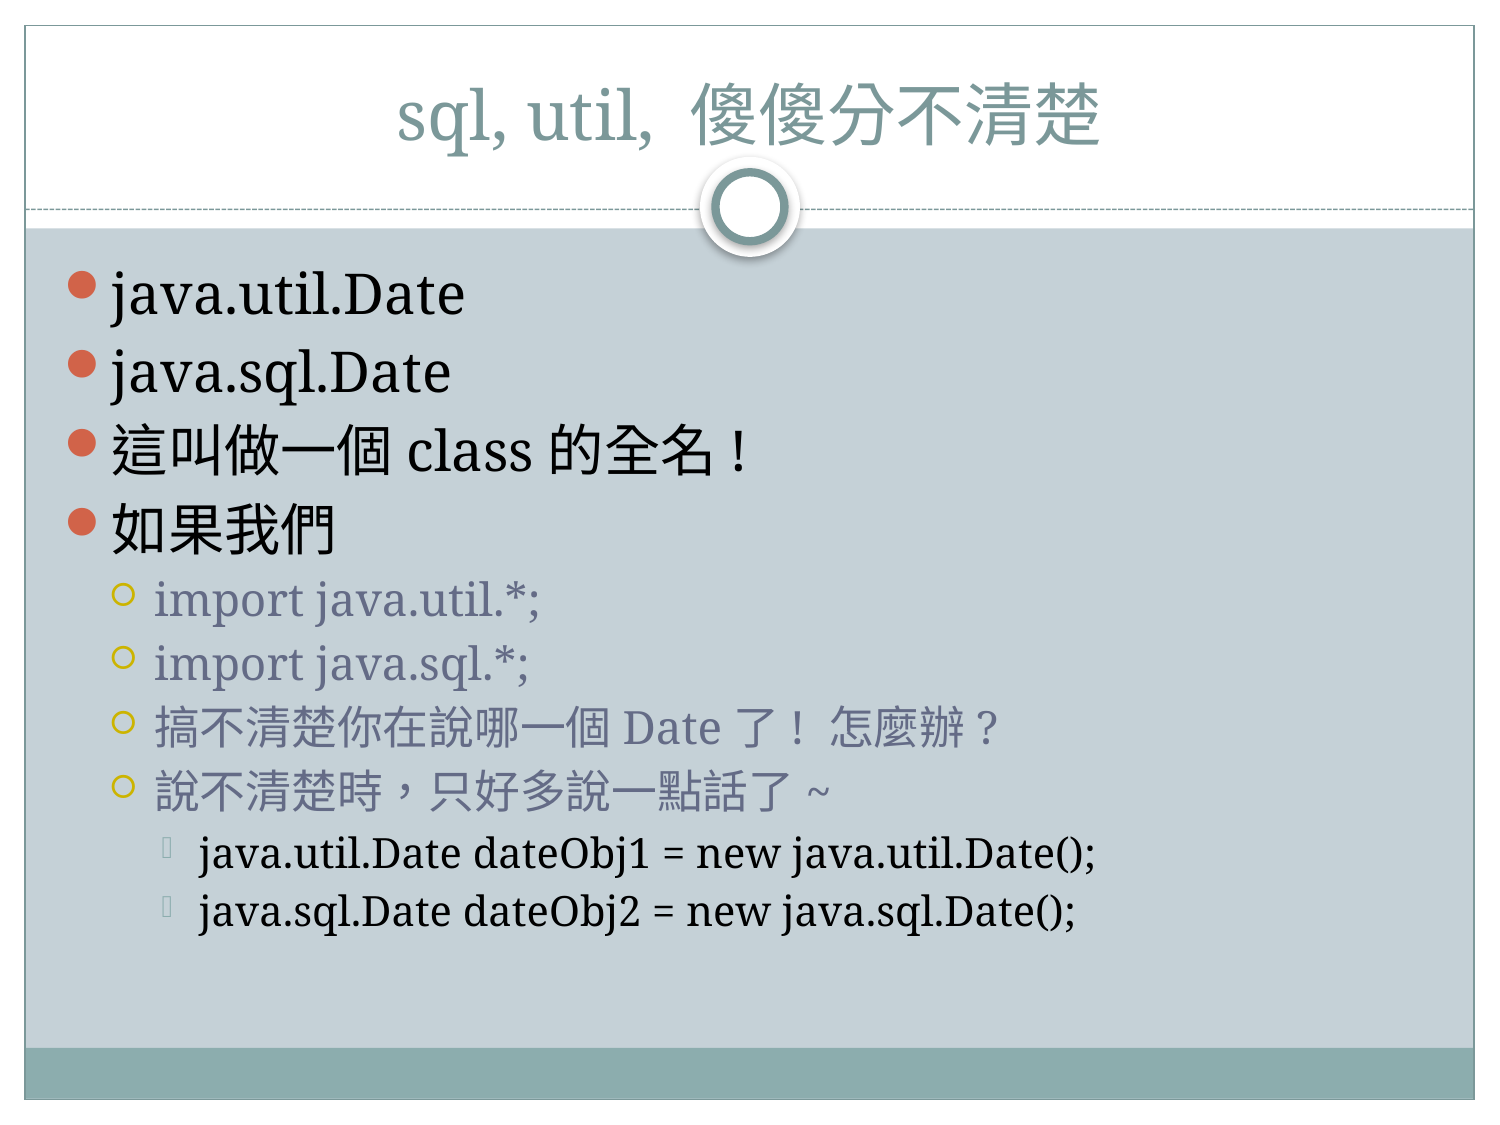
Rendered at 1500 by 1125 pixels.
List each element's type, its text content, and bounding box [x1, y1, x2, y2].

list java.util.Date java.sql.Date 這叫做一個class的全名! 如果我們 import java.util.*; import java.sql.*; 搞不清楚你在說哪一個Date了! 怎麼辦? 說不清楚時，只好多說一點話了~ java.util.Date dateObj1 = new java.util.Date(); java.sql.Date dateObj2 = new java.sql.Date(); [49, 250, 1445, 1001]
title sql, util, 傻傻分不清楚 [49, 37, 1450, 162]
